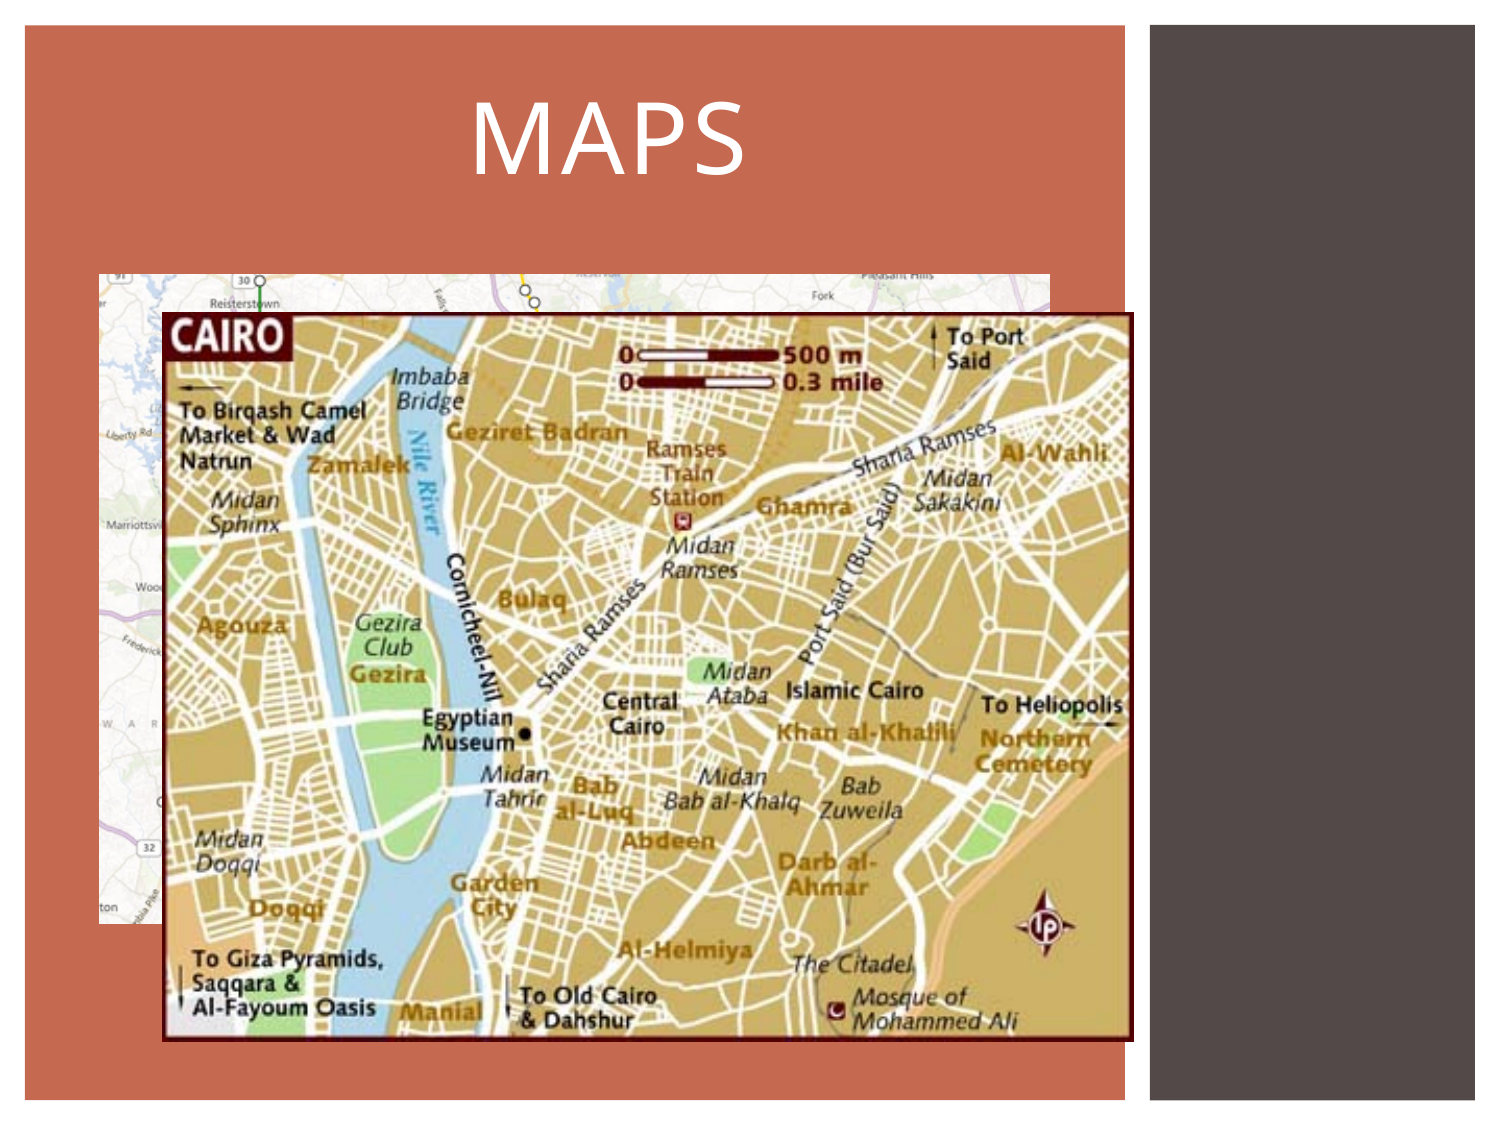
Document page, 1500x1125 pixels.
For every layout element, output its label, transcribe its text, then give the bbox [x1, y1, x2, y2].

title Maps [324, 37, 763, 233]
picture [99, 274, 1134, 1042]
